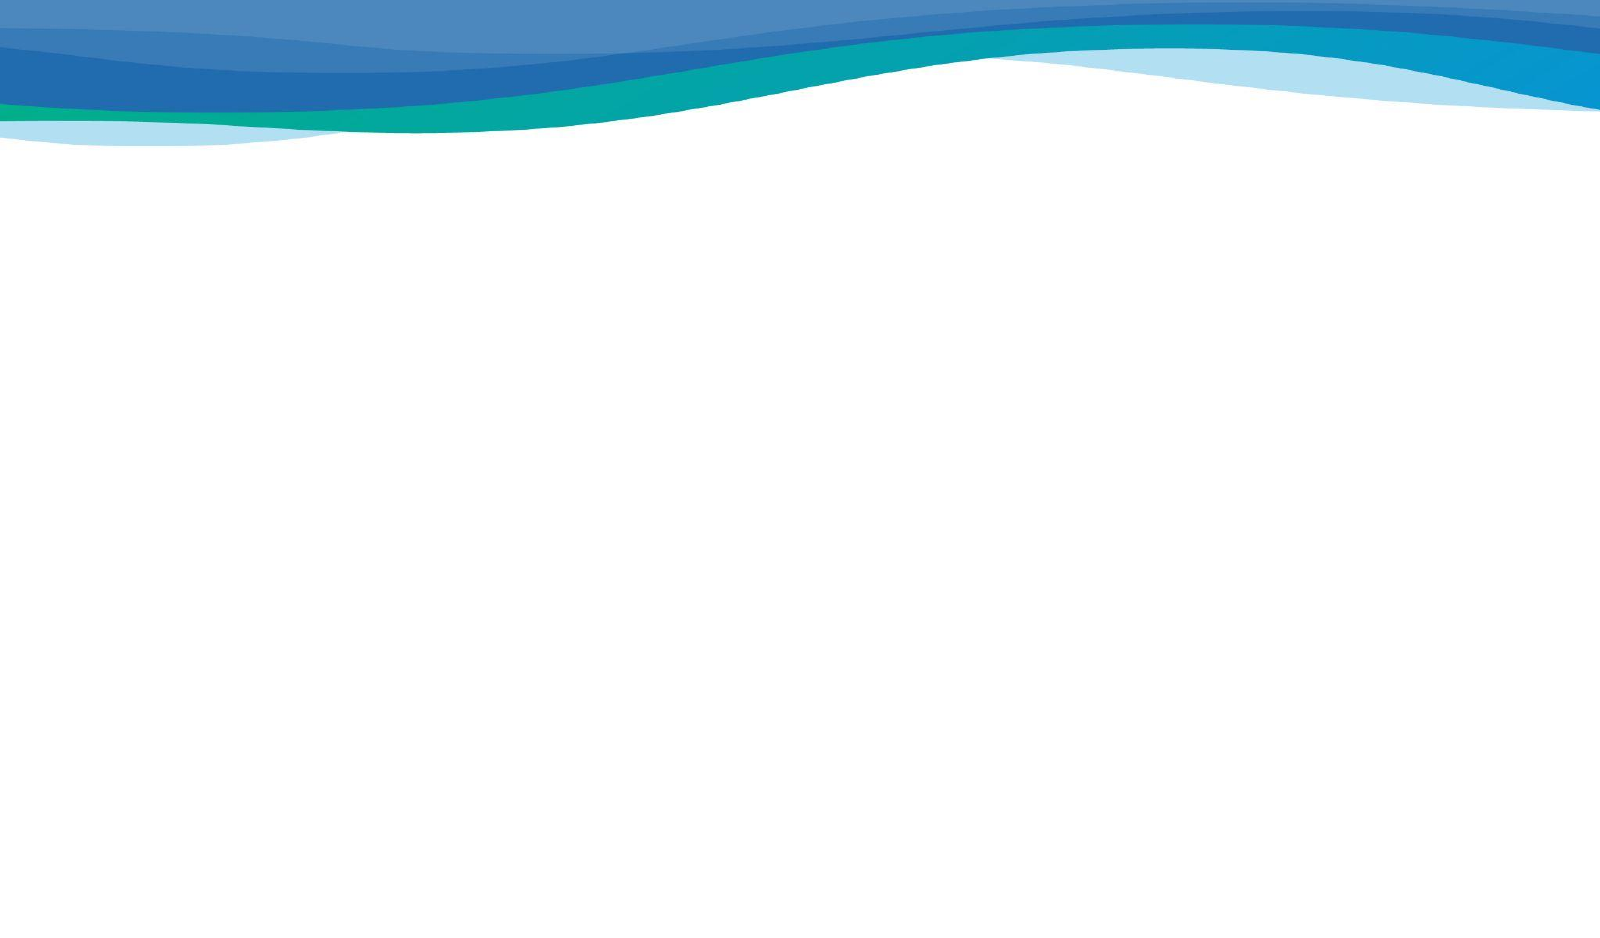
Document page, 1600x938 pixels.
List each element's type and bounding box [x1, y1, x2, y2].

picture [0, 0, 1600, 318]
